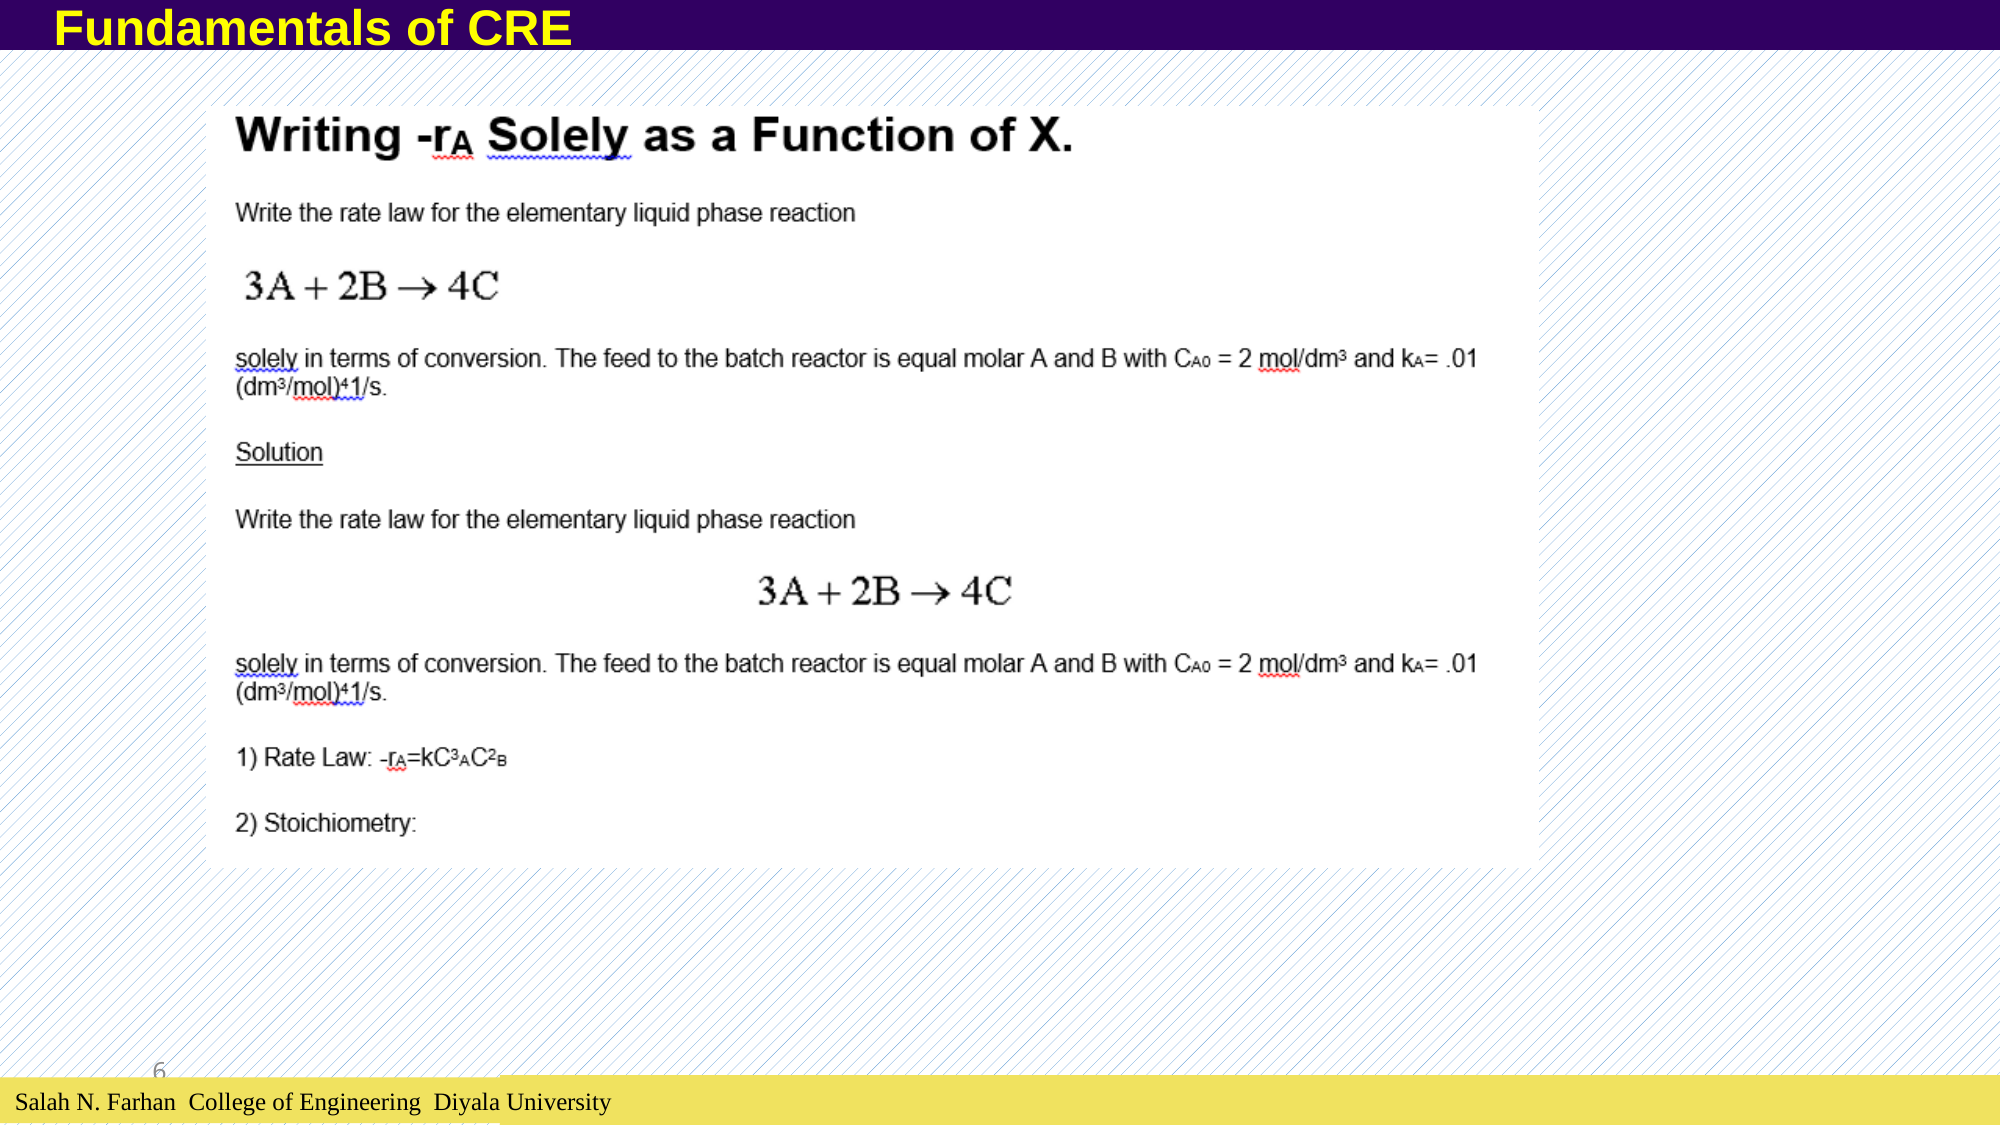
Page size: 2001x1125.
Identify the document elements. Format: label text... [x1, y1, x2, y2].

picture [206, 106, 1539, 868]
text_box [0, 1075, 2000, 1125]
slide_number 6 [137, 1042, 588, 1075]
text_box Fundamentals of CRE [0, 0, 2000, 50]
